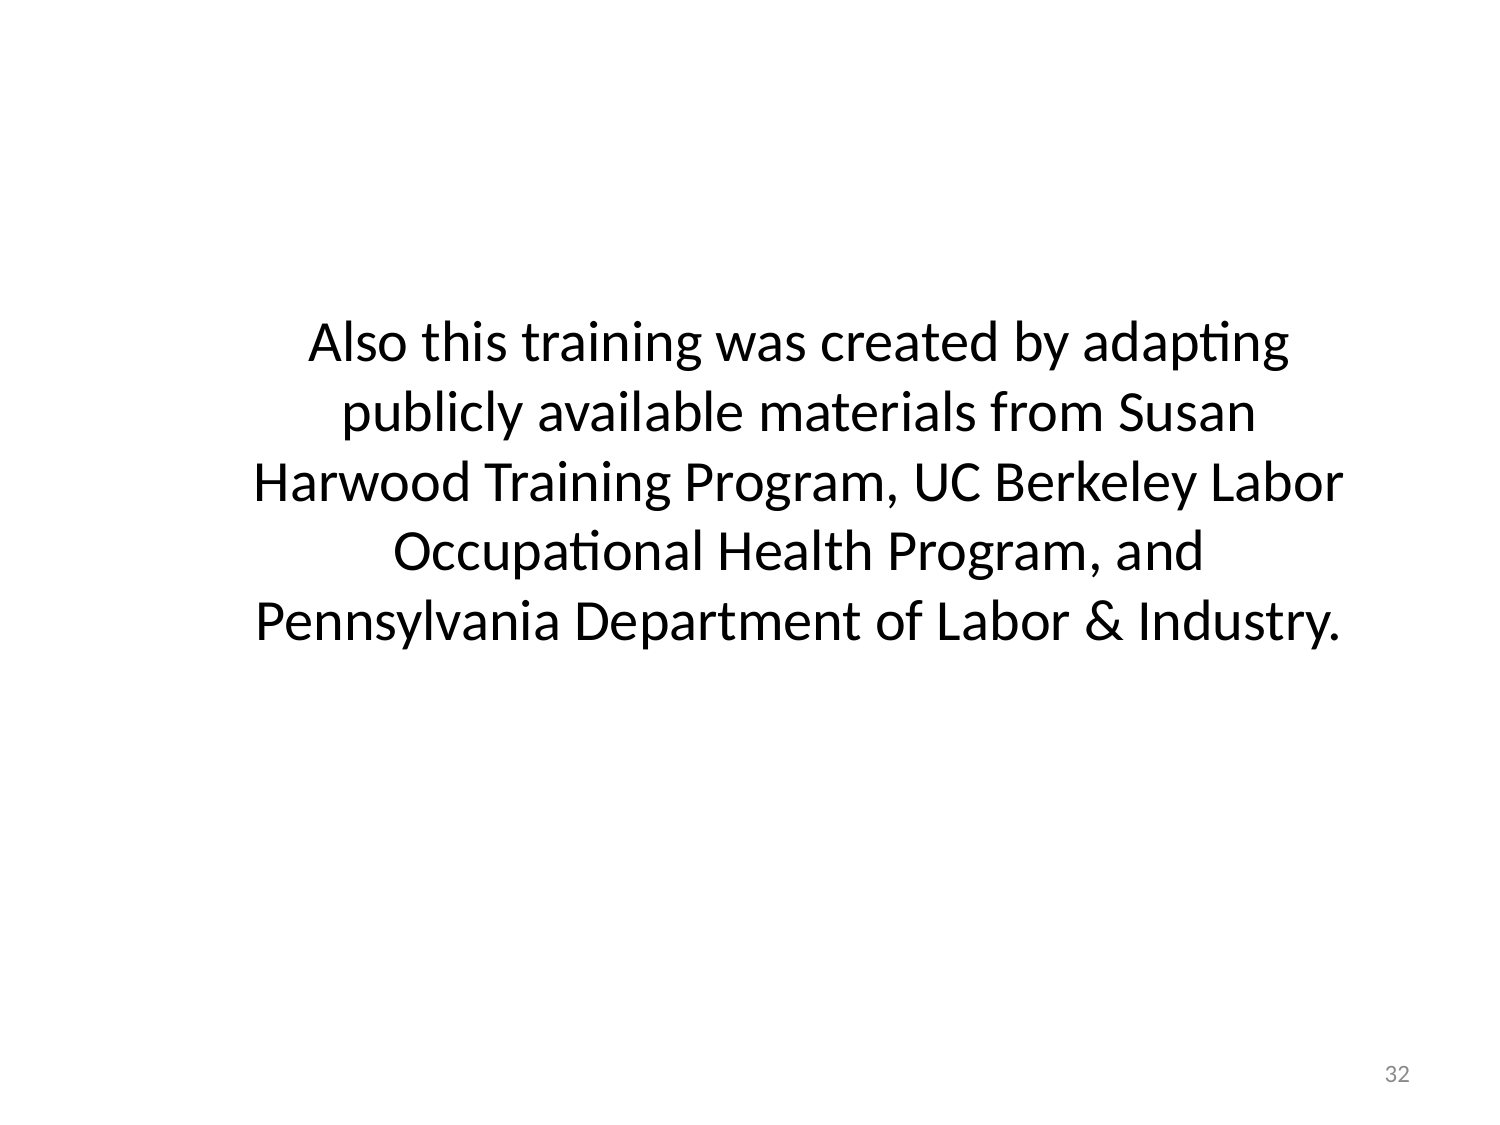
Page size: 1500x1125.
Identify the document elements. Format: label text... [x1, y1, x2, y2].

slide_number 32 [1074, 1042, 1425, 1103]
title Also this training was created by adapting publicly available materials from Susan Harwood Training Program, UC Berkeley Labor Occupational Health Program, and Pennsylvania Department of Labor & Industry. [176, 199, 1366, 827]
